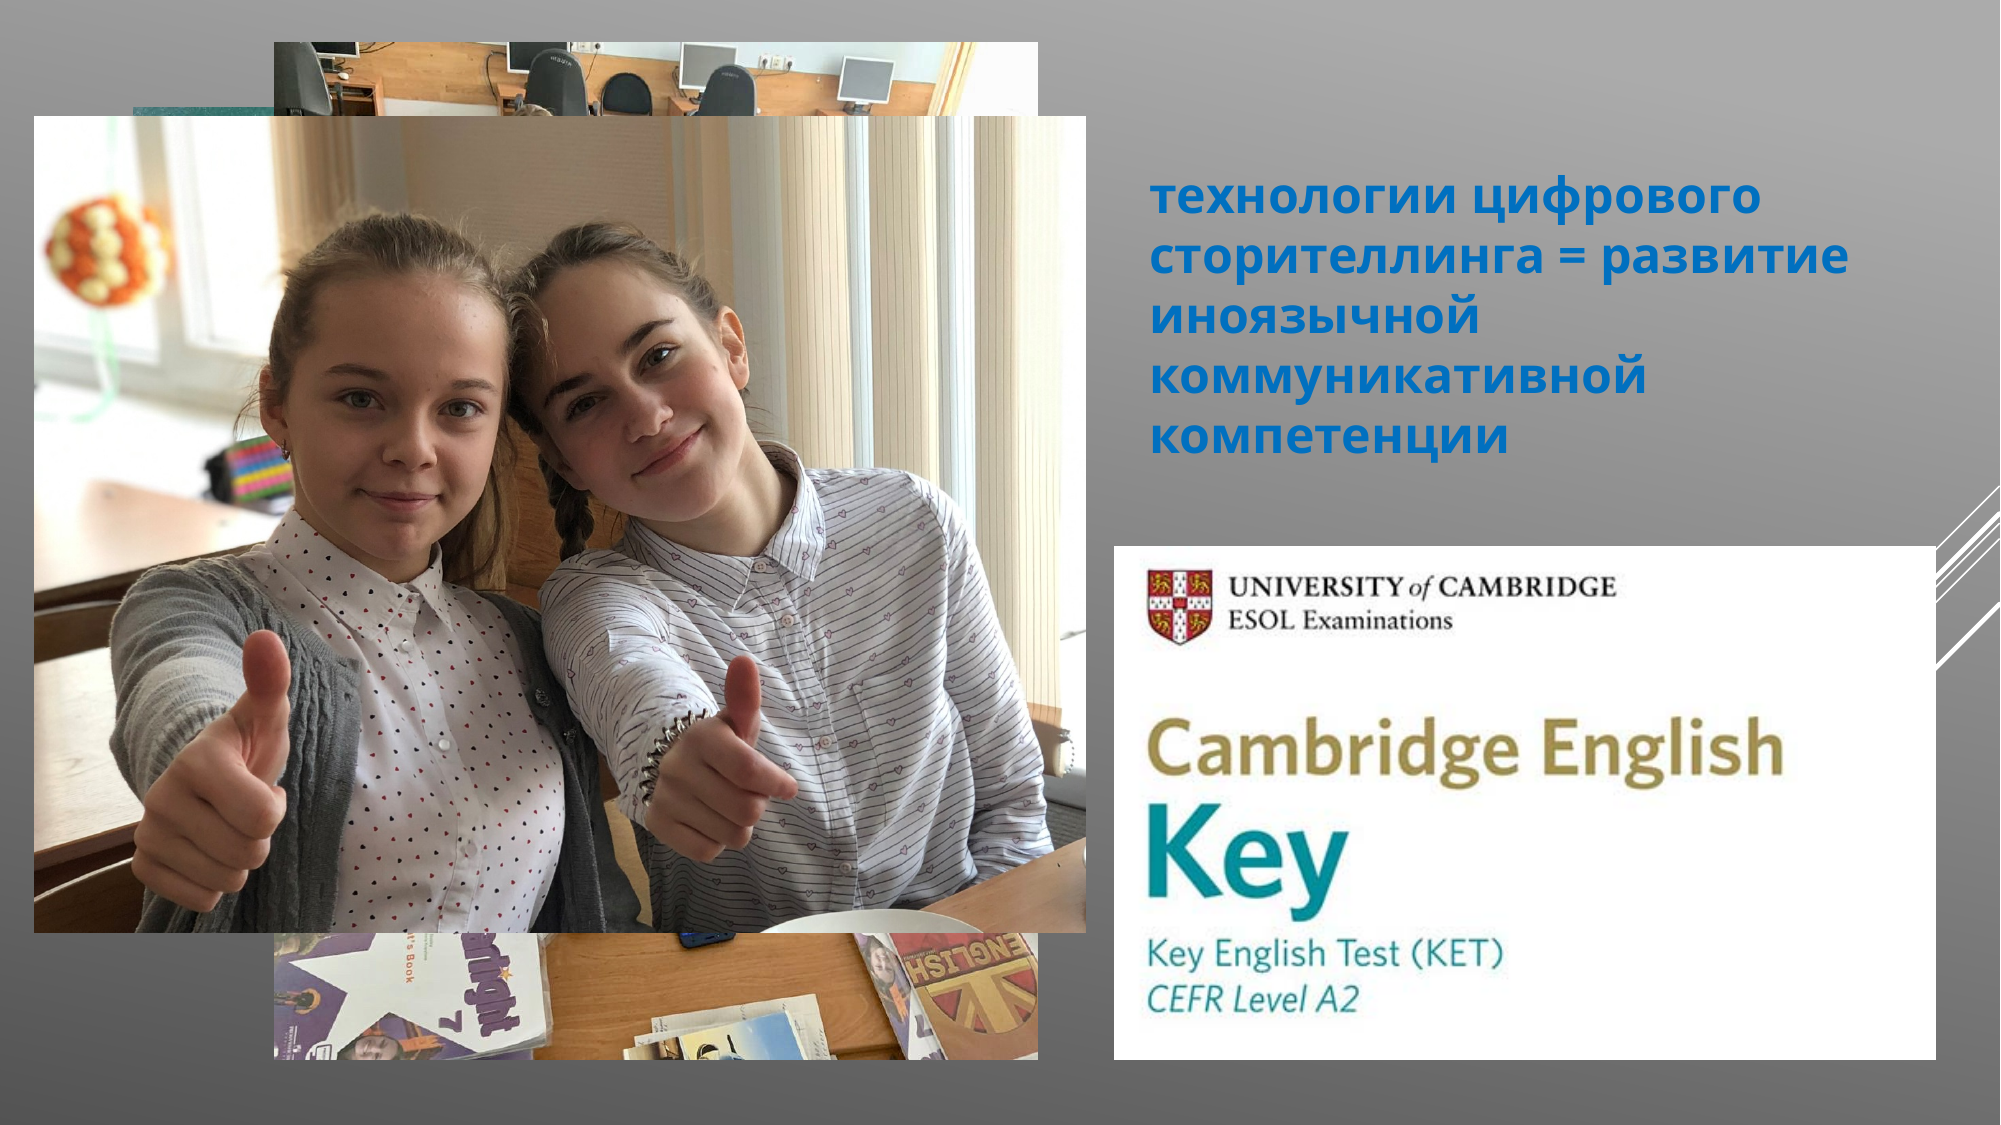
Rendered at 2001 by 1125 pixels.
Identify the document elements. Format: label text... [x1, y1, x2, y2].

text_box технологии цифрового сторителлинга = развитие иноязычной коммуникативной компетенции [1134, 156, 1916, 472]
picture [33, 42, 1087, 1061]
picture [1114, 546, 1936, 1061]
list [132, 107, 274, 115]
